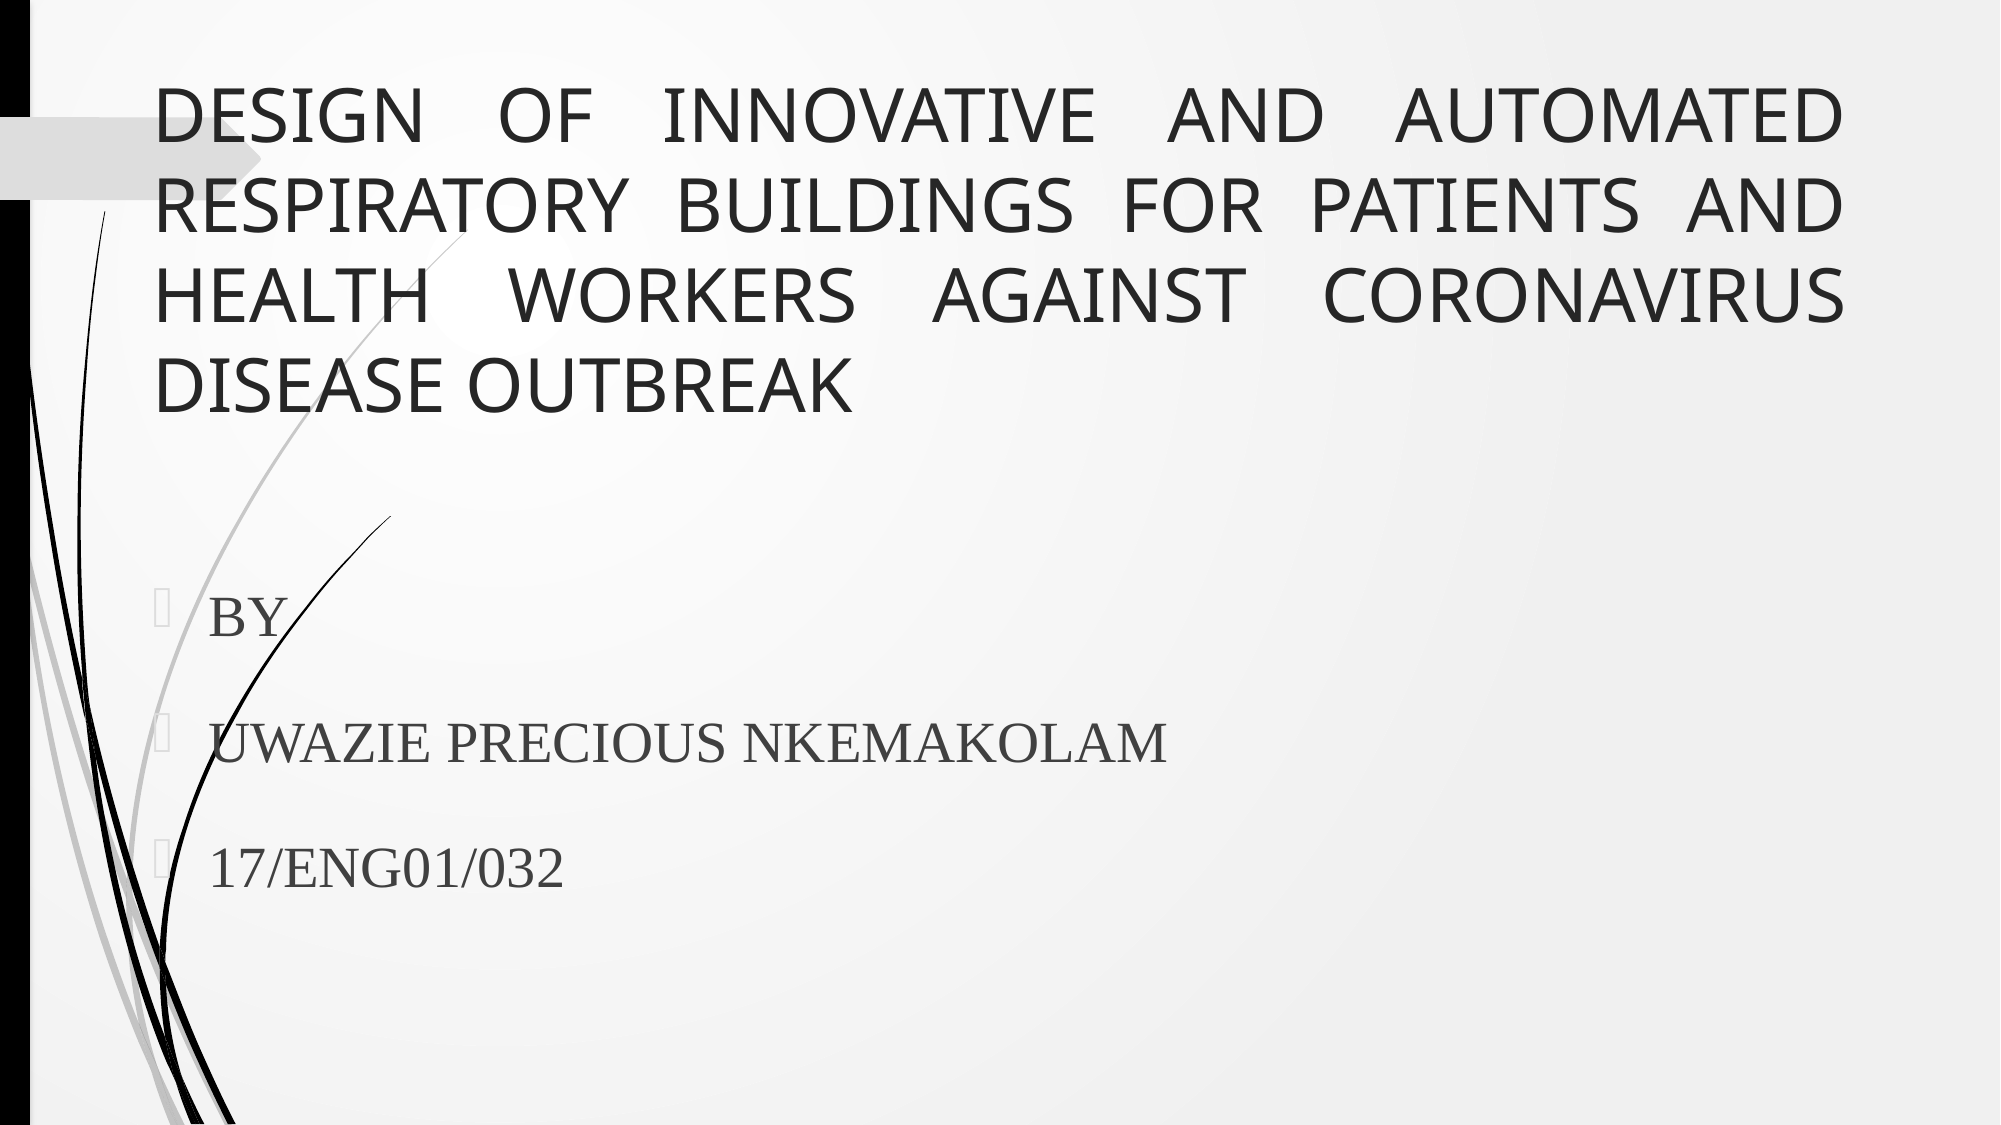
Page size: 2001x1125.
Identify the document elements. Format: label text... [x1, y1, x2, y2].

list BY UWAZIE PRECIOUS NKEMAKOLAM 17/ENG01/032 [137, 535, 1863, 1014]
title DESIGN OF INNOVATIVE AND AUTOMATED RESPIRATORY BUILDINGS FOR PATIENTS AND HEALTH WORKERS AGAINST CORONAVIRUS DISEASE OUTBREAK [137, 59, 1863, 535]
